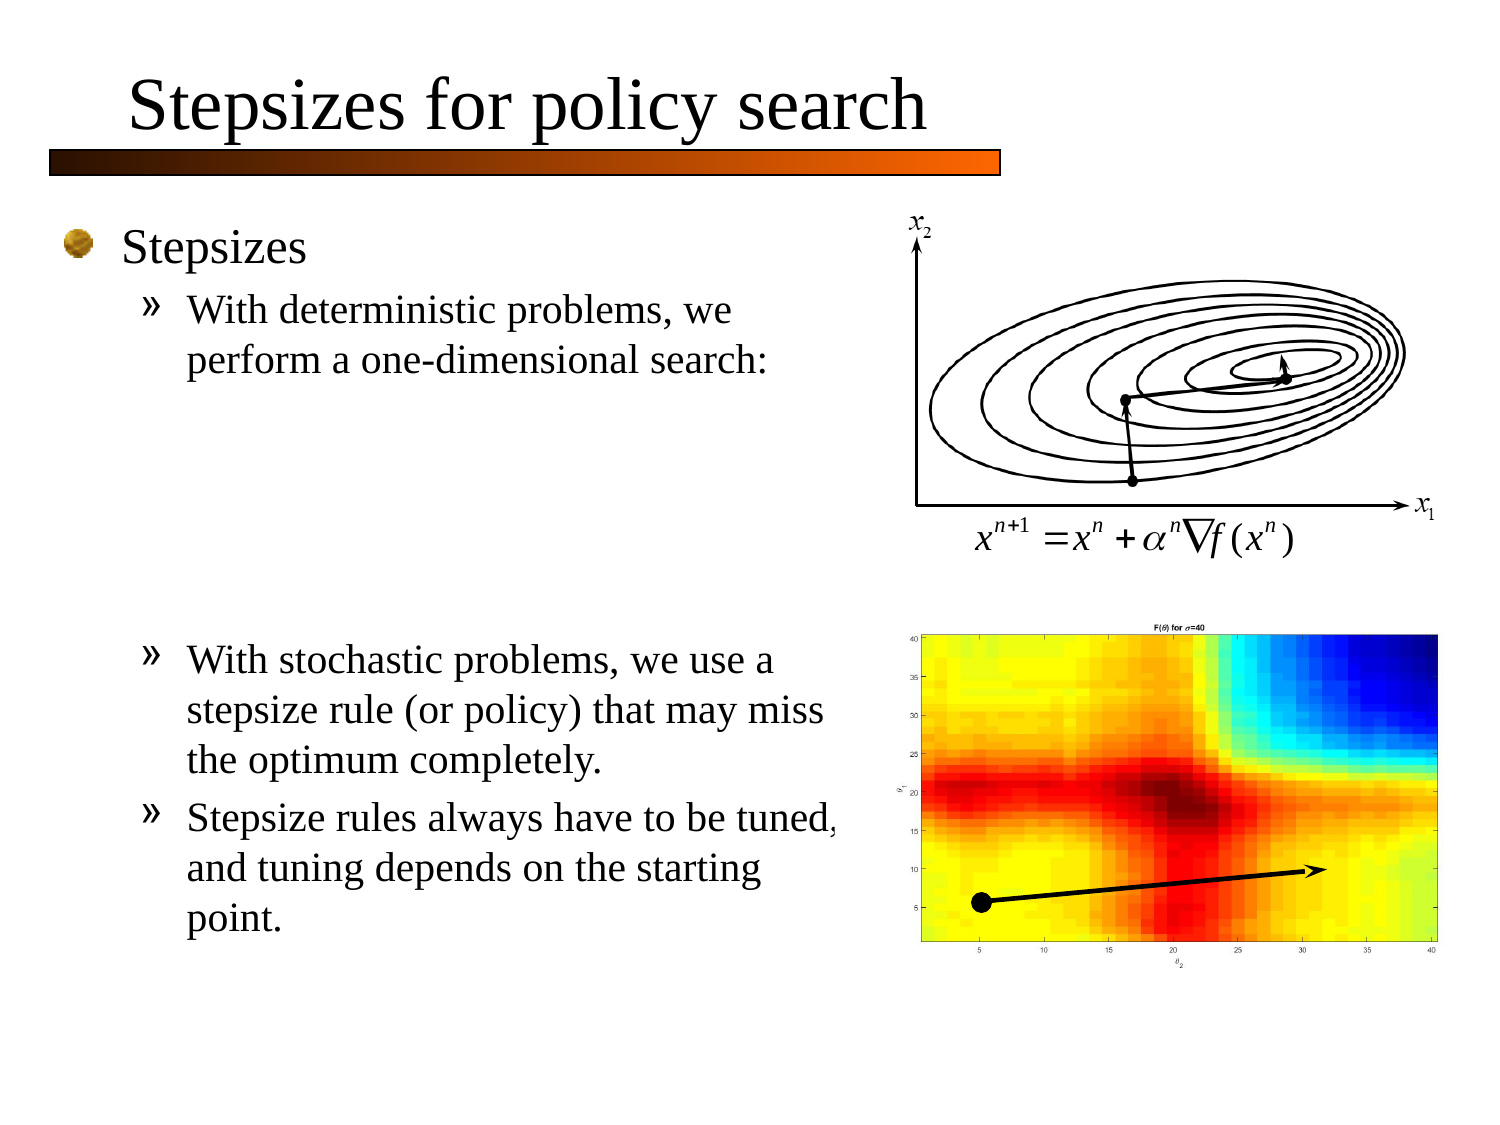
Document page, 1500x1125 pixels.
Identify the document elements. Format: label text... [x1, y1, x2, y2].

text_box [967, 507, 1302, 567]
picture [64, 229, 93, 258]
picture [887, 204, 1446, 530]
title Stepsizes for policy search [112, 50, 1388, 150]
picture [834, 606, 1444, 983]
